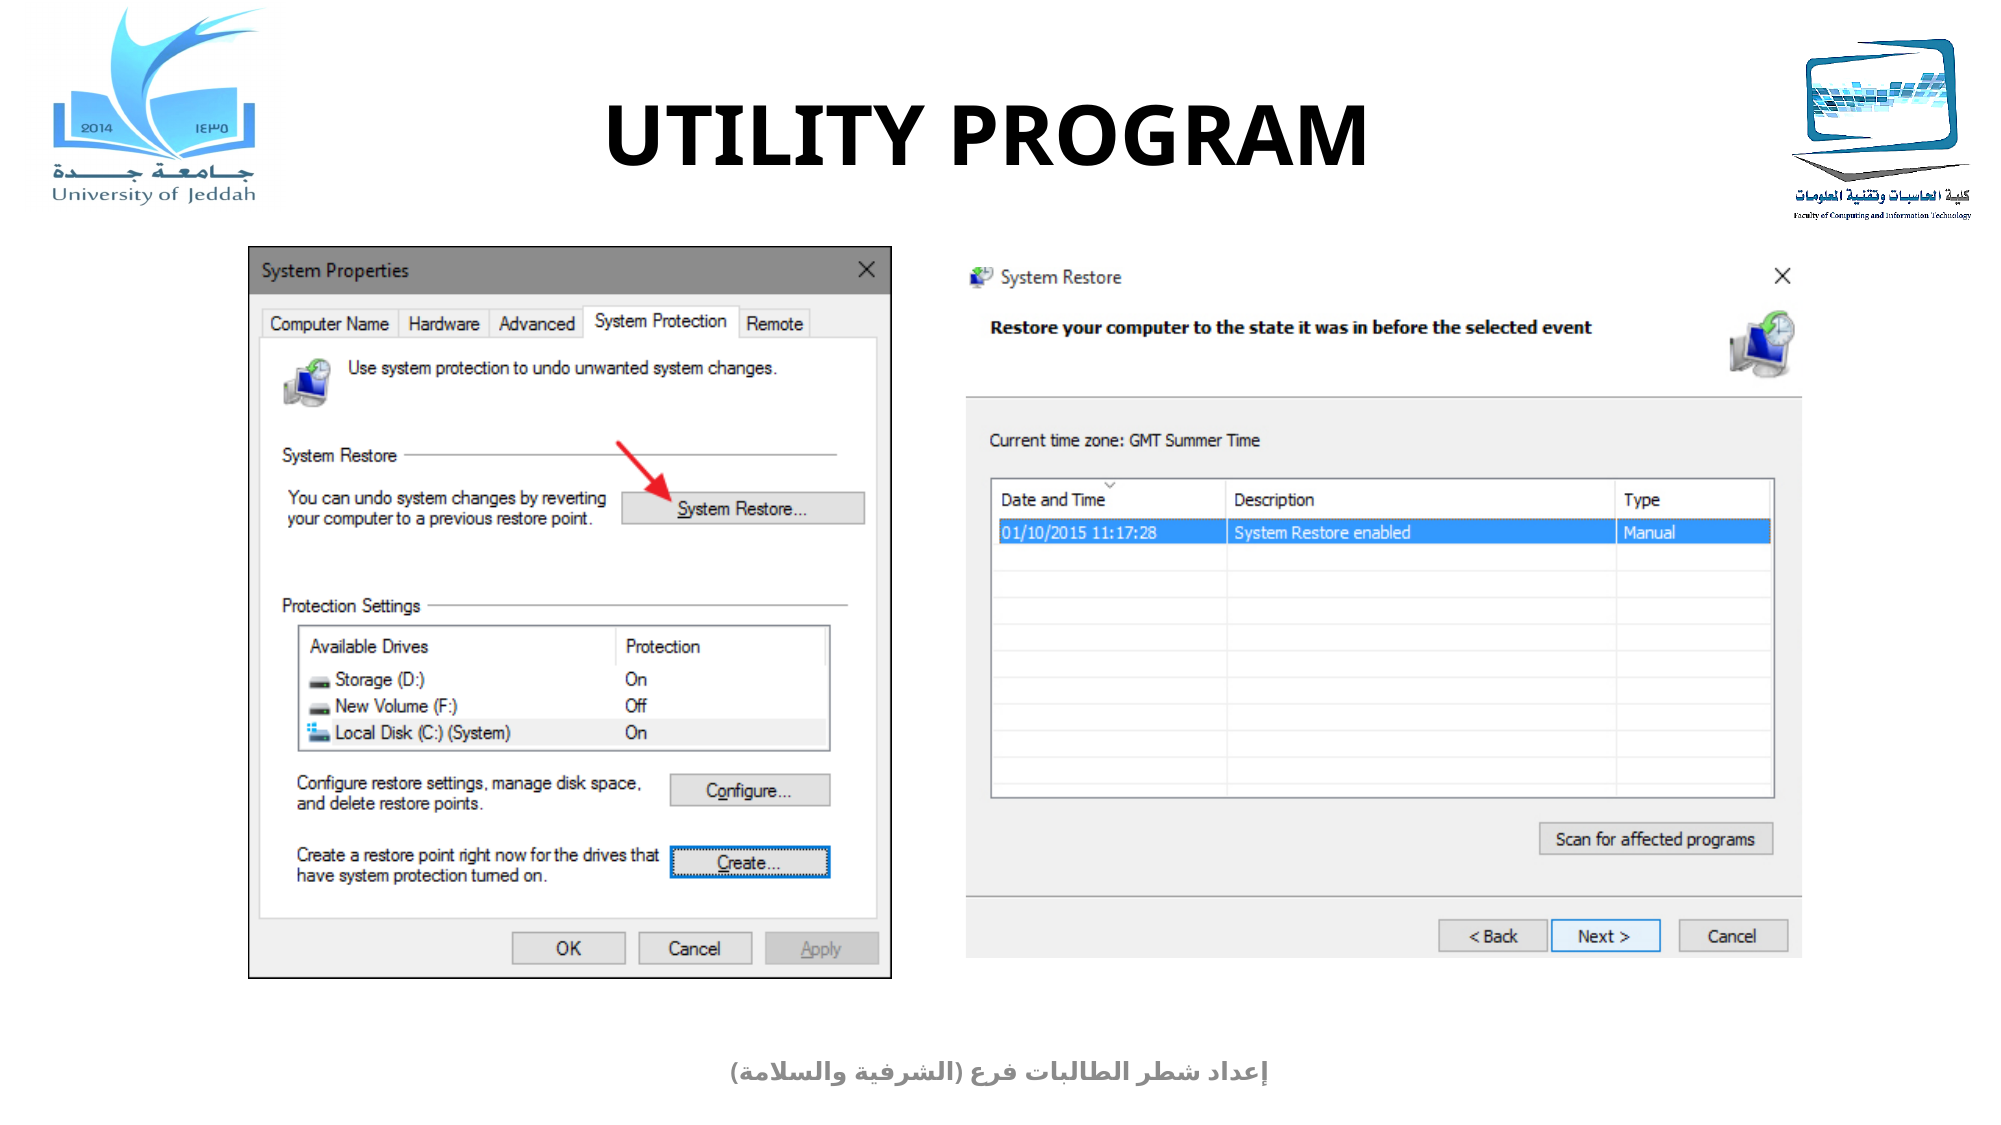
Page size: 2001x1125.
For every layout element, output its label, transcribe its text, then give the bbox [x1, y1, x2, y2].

picture [1927, 33, 1977, 232]
picture [965, 267, 1803, 958]
picture [25, 2, 286, 212]
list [248, 246, 892, 979]
footer إعداد شطر الطالبات فرع (الشرفية والسلامة) [662, 1042, 1338, 1103]
title UTILITY PROGRAM [48, 29, 1927, 247]
